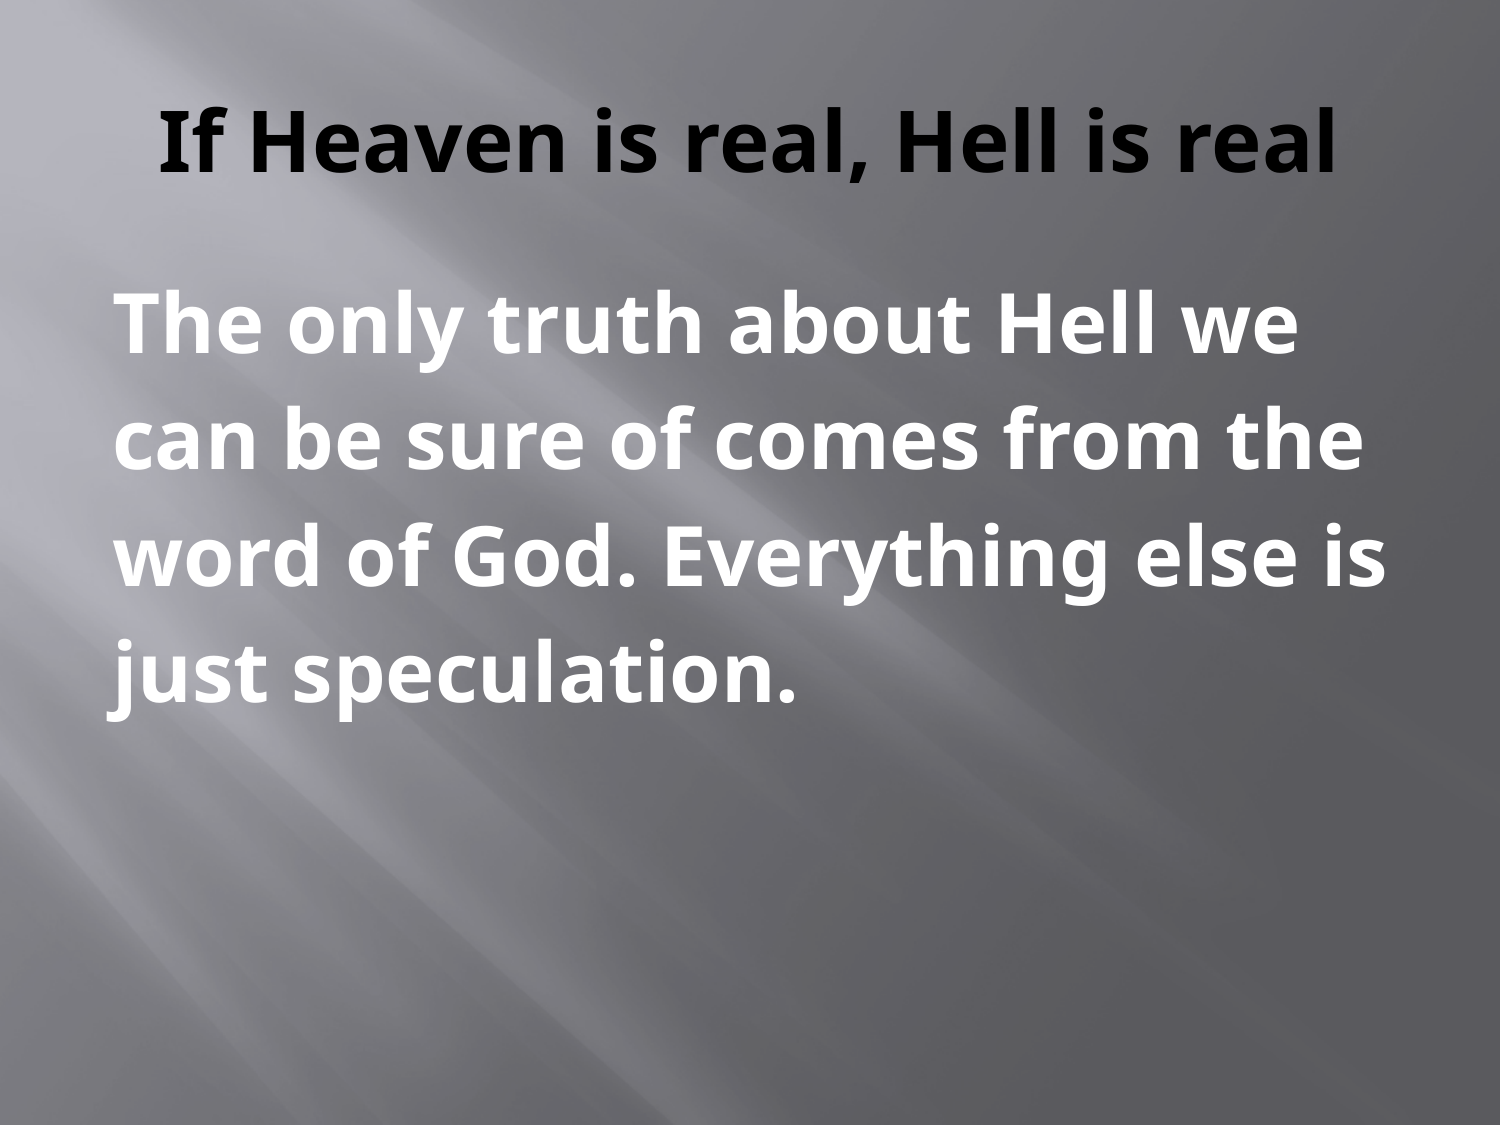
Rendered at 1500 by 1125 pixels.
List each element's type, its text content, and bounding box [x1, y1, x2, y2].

list The only truth about Hell we can be sure of comes from the word of God. Everything else is just speculation. [75, 262, 1425, 1035]
title If Heaven is real, Hell is real [75, 45, 1425, 233]
